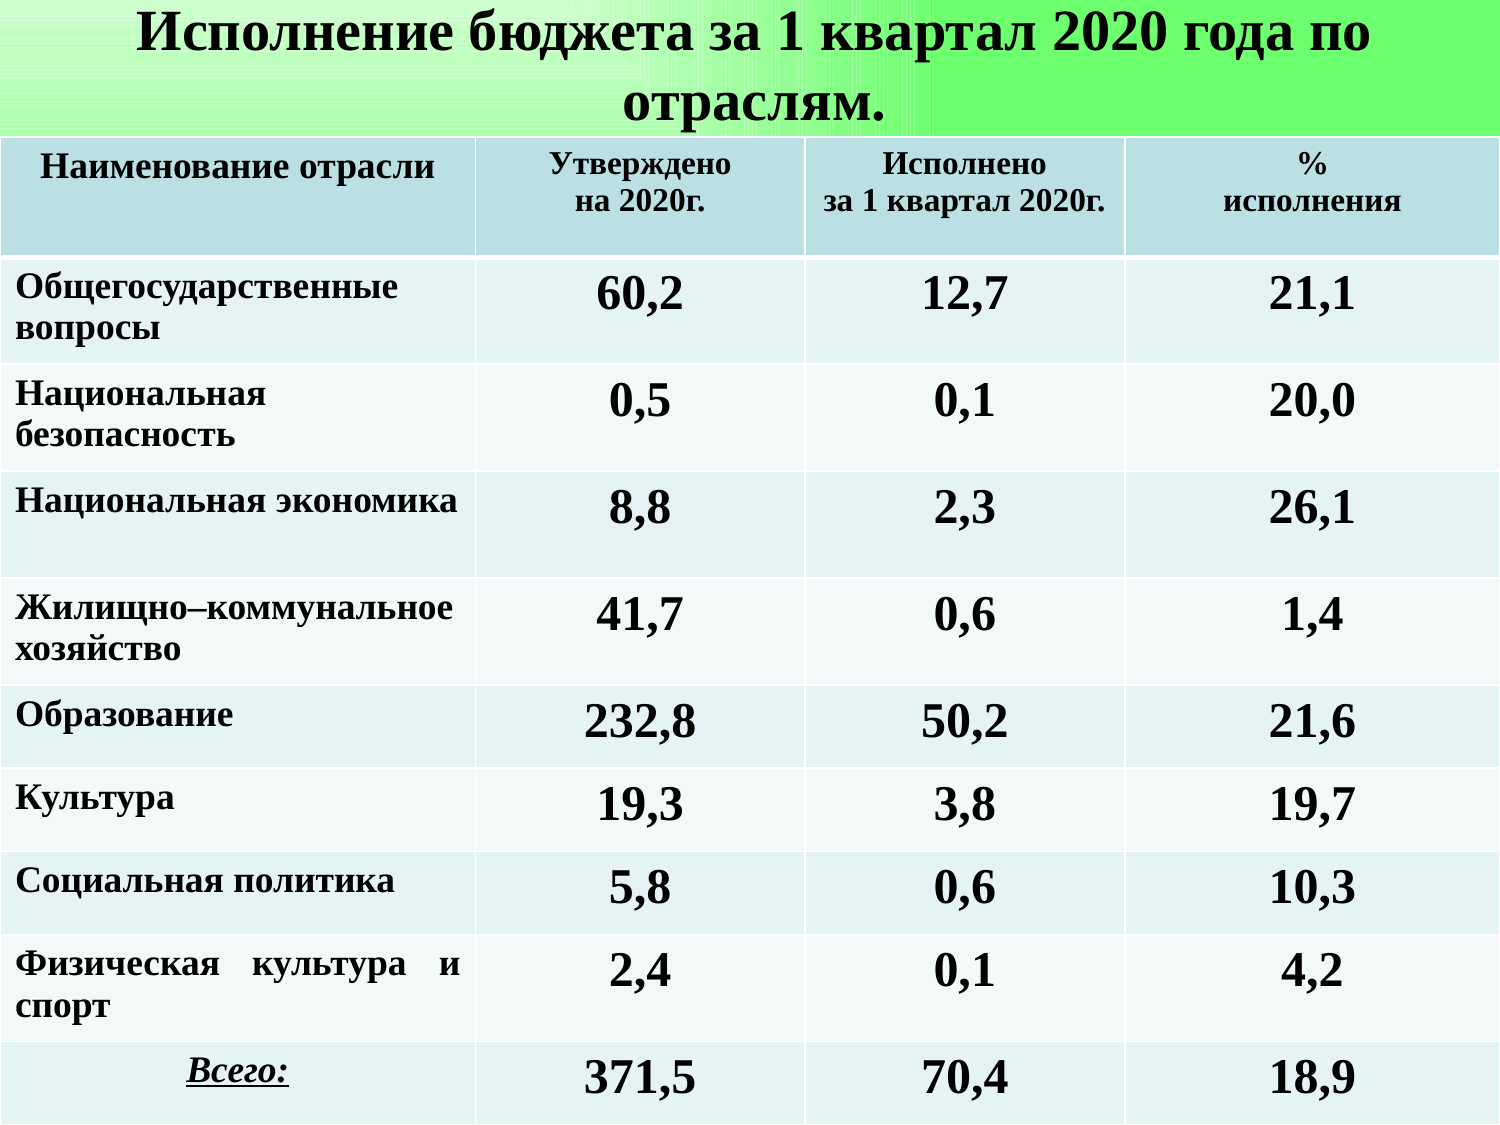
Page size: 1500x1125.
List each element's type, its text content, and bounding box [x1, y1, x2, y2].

table_cell 0,6 [806, 852, 1124, 934]
table_cell 21,6 [1126, 686, 1499, 767]
table_cell 70,4 [806, 1042, 1124, 1124]
table_cell 20,0 [1126, 365, 1499, 470]
table_cell Жилищно–коммунальное хозяйство [1, 579, 475, 684]
table_cell 2,4 [476, 936, 804, 1041]
table_cell 4,2 [1126, 936, 1499, 1041]
table_cell 60,2 [476, 260, 804, 363]
table_cell 41,7 [476, 579, 804, 684]
table_cell 19,3 [476, 769, 804, 851]
table_cell 8,8 [476, 472, 804, 577]
table_cell 10,3 [1126, 852, 1499, 934]
table_cell 0,5 [476, 365, 804, 470]
table_header Наименование отрасли [1, 138, 475, 255]
table_cell 19,7 [1126, 769, 1499, 851]
table_cell Социальная политика [1, 852, 475, 934]
table_header Исполнено за 1 квартал 2020г. [806, 138, 1124, 255]
title Исполнение бюджета за 1 квартал 2020 года по отраслям. [116, 58, 1393, 136]
table_cell 0,1 [806, 365, 1124, 470]
table_cell 0,6 [806, 579, 1124, 684]
table_cell 371,5 [476, 1042, 804, 1124]
table_cell 21,1 [1126, 260, 1499, 363]
table_cell 3,8 [806, 769, 1124, 851]
table_cell Общегосударственные вопросы [1, 260, 475, 363]
table_cell 1,4 [1126, 579, 1499, 684]
table_cell Физическая культура и спорт [1, 936, 475, 1041]
table_header Утверждено на 2020г. [476, 138, 804, 255]
table_cell 26,1 [1126, 472, 1499, 577]
table_cell Национальная безопасность [1, 365, 475, 470]
table_cell Всего: [1, 1042, 475, 1124]
table_cell 232,8 [476, 686, 804, 767]
table_header % исполнения [1126, 138, 1499, 255]
table_cell 2,3 [806, 472, 1124, 577]
table_cell 18,9 [1126, 1042, 1499, 1124]
table_cell Культура [1, 769, 475, 851]
table_cell 50,2 [806, 686, 1124, 767]
table_cell 5,8 [476, 852, 804, 934]
table_cell 12,7 [806, 260, 1124, 363]
table_cell 0,1 [806, 936, 1124, 1041]
table_cell Национальная экономика [1, 472, 475, 577]
table_cell Образование [1, 686, 475, 767]
